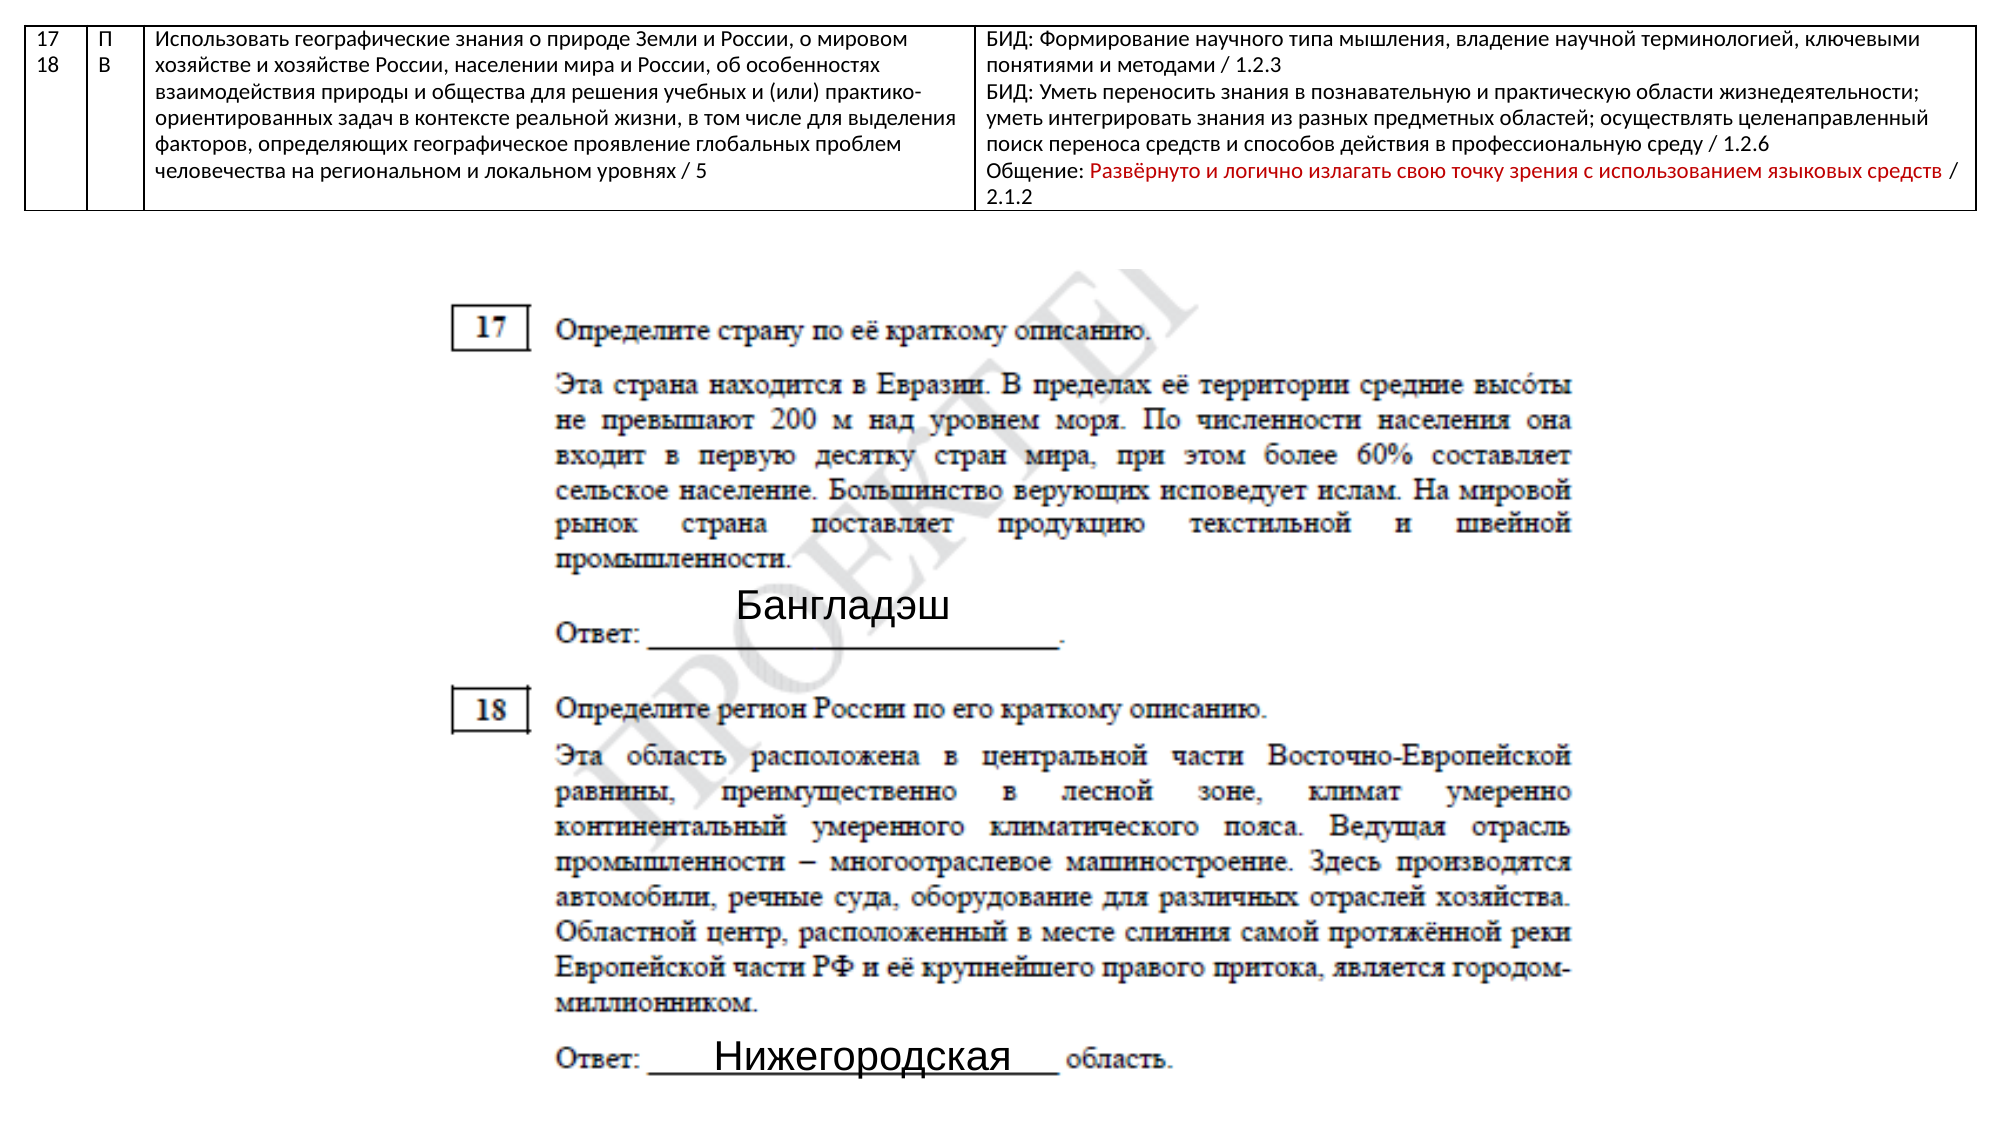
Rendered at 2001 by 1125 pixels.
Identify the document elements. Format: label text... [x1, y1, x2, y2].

table_header Использовать географические знания о природе Земли и России, о мировом хозяйстве и хозяйстве России, населении мира и России, об особенностях взаимодействия природы и общества для решения учебных и (или) практико-ориентированных задач в контексте реальной жизни, в том числе для выделения факторов, определяющих географическое проявление глобальных проблем человечества на региональном и локальном уровнях / 5 [145, 27, 974, 210]
table_header БИД: Формирование научного типа мышления, владение научной терминологией, ключевыми понятиями и методами / 1.2.3 БИД: Уметь переносить знания в познавательную и практическую области жизнедеятельности; уметь интегрировать знания из разных предметных областей; осуществлять целенаправленный поиск переноса средств и способов действия в профессиональную среду / 1.2.6 Общение: Развёрнуто и логично излагать свою точку зрения с использованием языковых средств / 2.1.2 [976, 27, 1975, 210]
table_header 17 18 [26, 27, 86, 210]
table_header П В [88, 27, 143, 210]
picture [409, 269, 1617, 1105]
